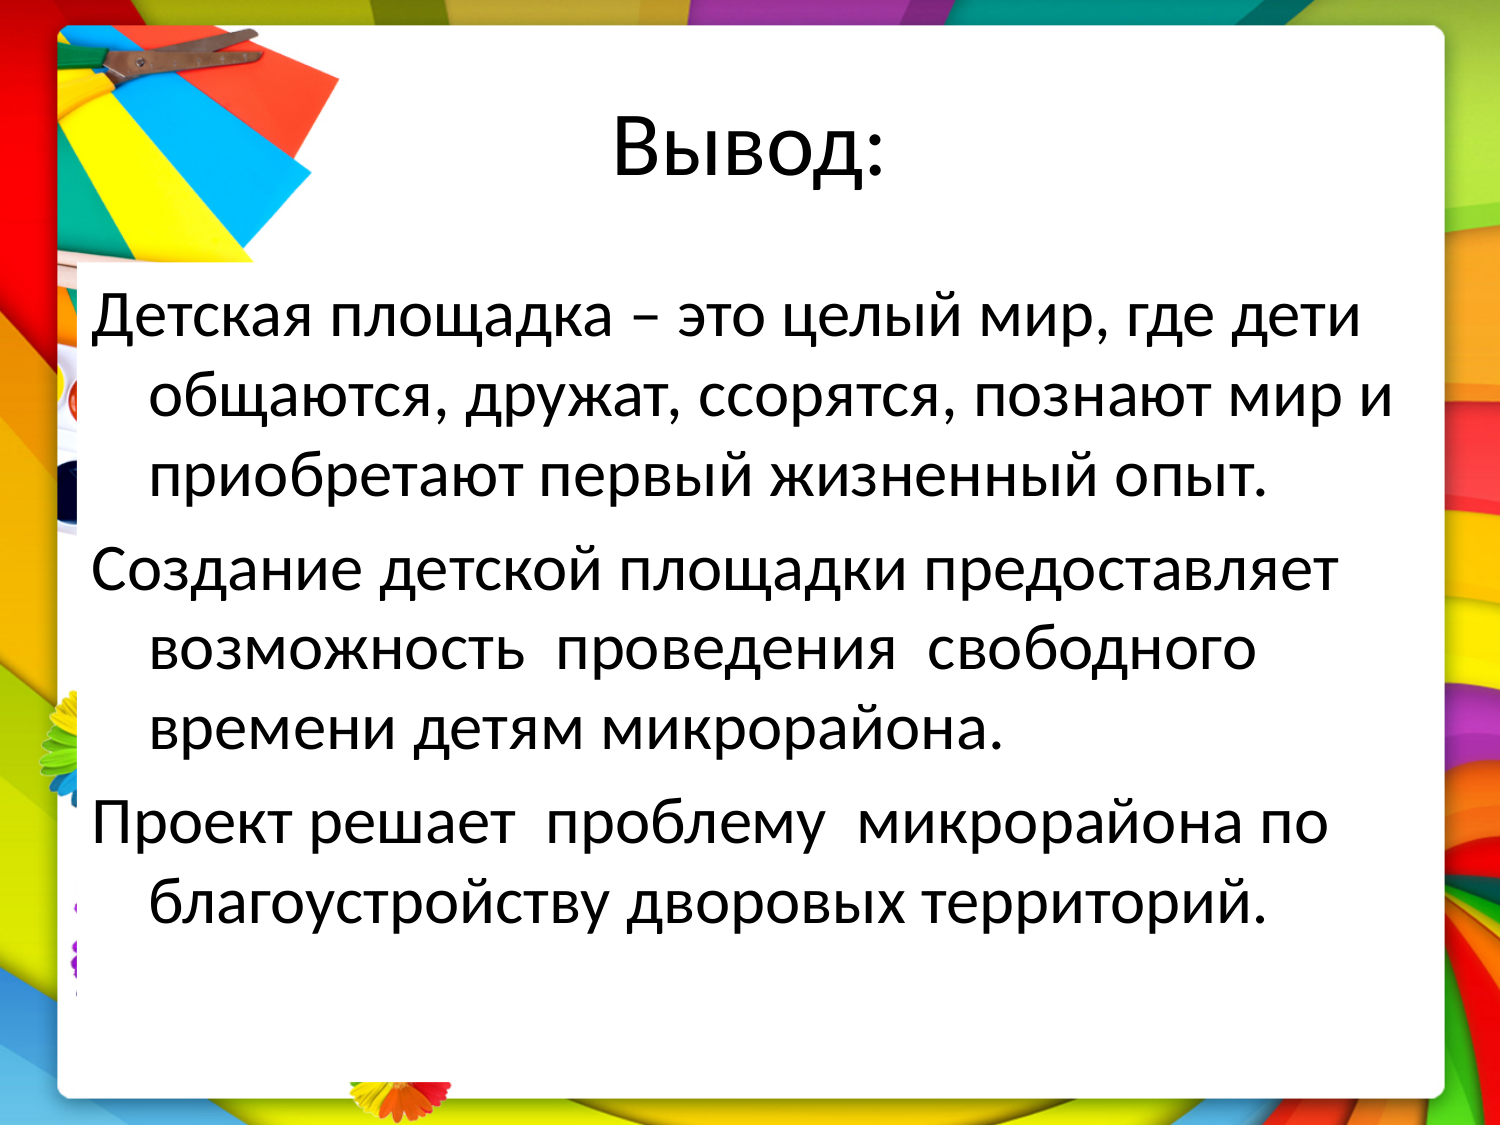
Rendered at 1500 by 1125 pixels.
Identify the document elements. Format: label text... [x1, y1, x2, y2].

picture [0, 0, 1500, 1125]
list Детская площадка – это целый мир, где дети общаются, дружат, ссорятся, познают мир и приобретают первый жизненный опыт. Создание детской площадки предоставляет возможность проведения свободного времени детям микрорайона. Проект решает проблему микрорайона по благоустройству дворовых территорий. [76, 262, 1426, 1083]
title Вывод: [74, 44, 1426, 233]
